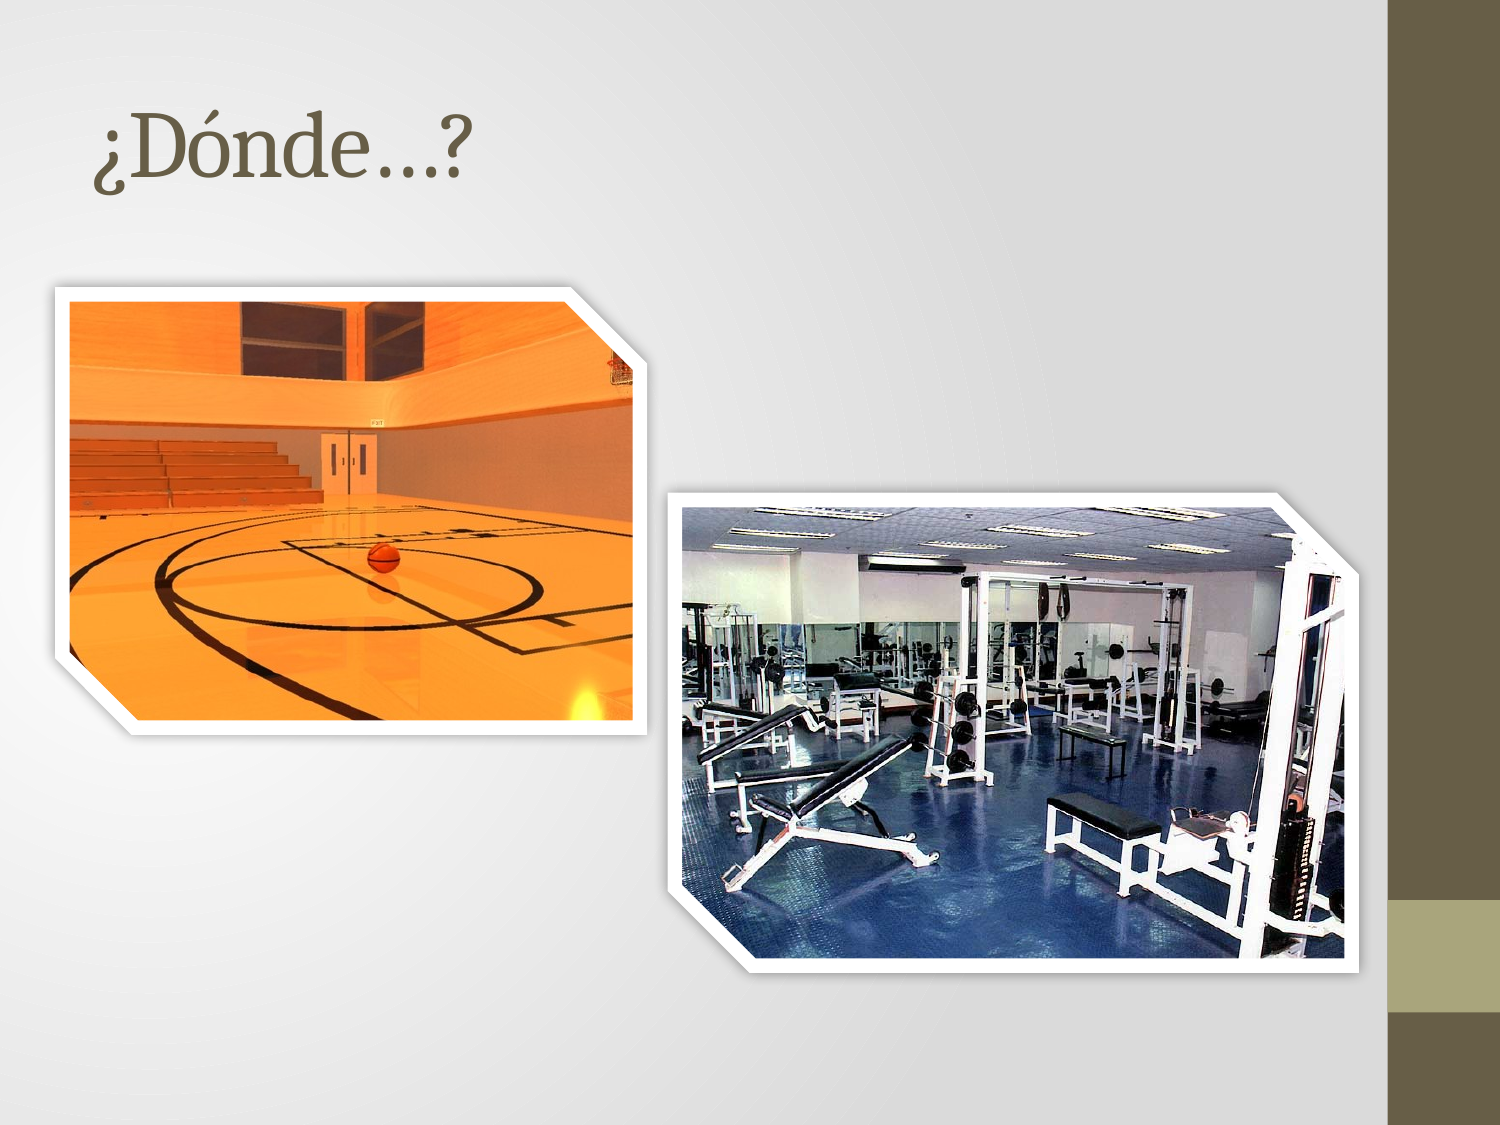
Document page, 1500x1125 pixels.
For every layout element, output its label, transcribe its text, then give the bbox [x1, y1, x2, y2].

picture [674, 499, 1353, 967]
picture [61, 293, 641, 729]
title ¿Dónde…? [75, 45, 1325, 233]
